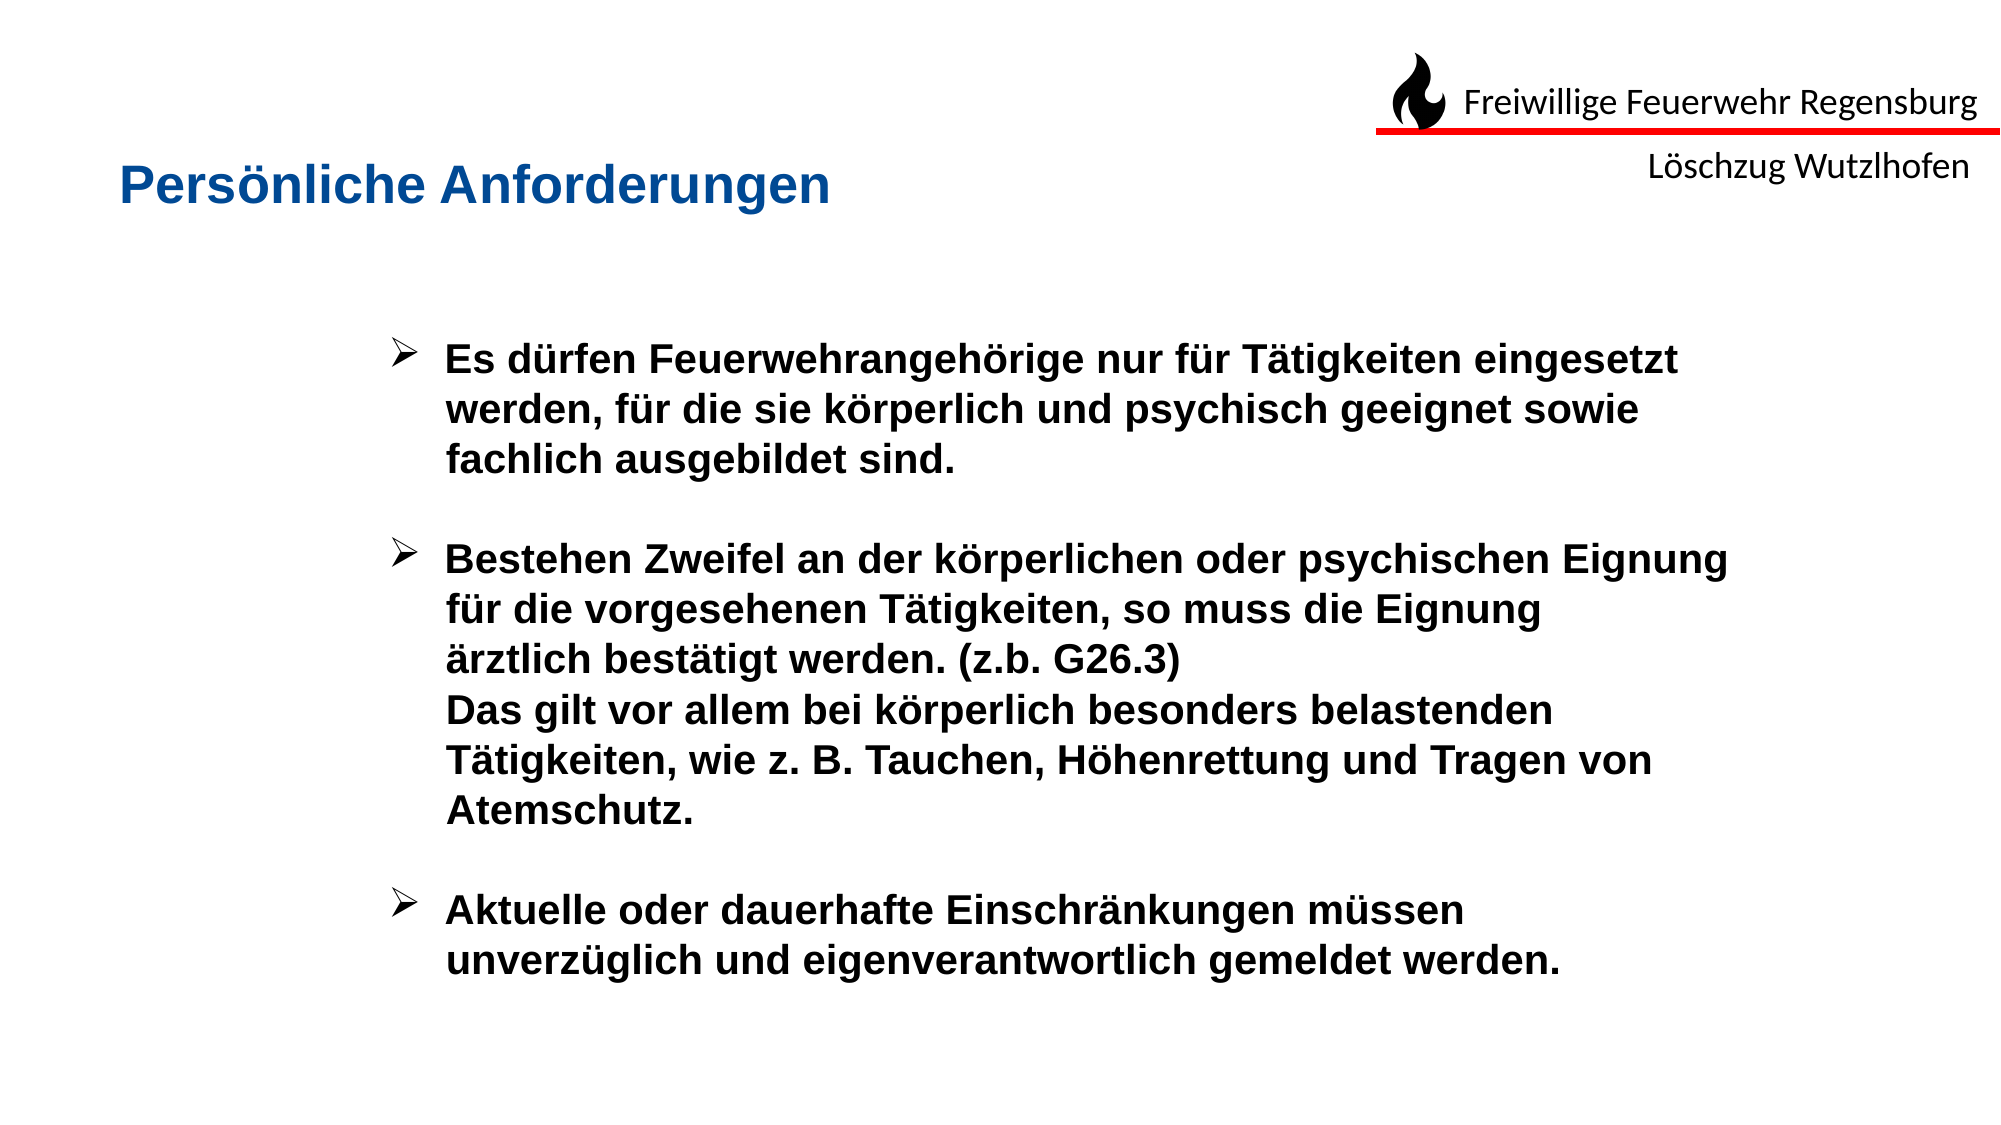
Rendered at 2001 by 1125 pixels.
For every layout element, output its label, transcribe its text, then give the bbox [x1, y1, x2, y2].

text_box Persönliche Anforderungen [119, 149, 1041, 239]
picture [1376, 48, 1462, 134]
text_box Es dürfen Feuerwehrangehörige nur für Tätigkeiten eingesetzt werden, für die sie körperlich und psychisch geeignet sowie fachlich ausgebildet sind. Bestehen Zweifel an der körperlichen oder psychischen Eignung für die vorgesehenen Tätigkeiten, so muss die Eignung ärztlich bestätigt werden. (z.b. G26.3) Das gilt vor allem bei körperlich besonders belastenden Tätigkeiten, wie z. B. Tauchen, Höhenrettung und Tragen von Atemschutz. Aktuelle oder dauerhafte Einschränkungen müssen unverzüglich und eigenverantwortlich gemeldet werden. [373, 324, 1752, 990]
text_box Löschzug Wutzlhofen [1633, 133, 1988, 193]
text_box Freiwillige Feuerwehr Regensburg [1462, 69, 2000, 130]
